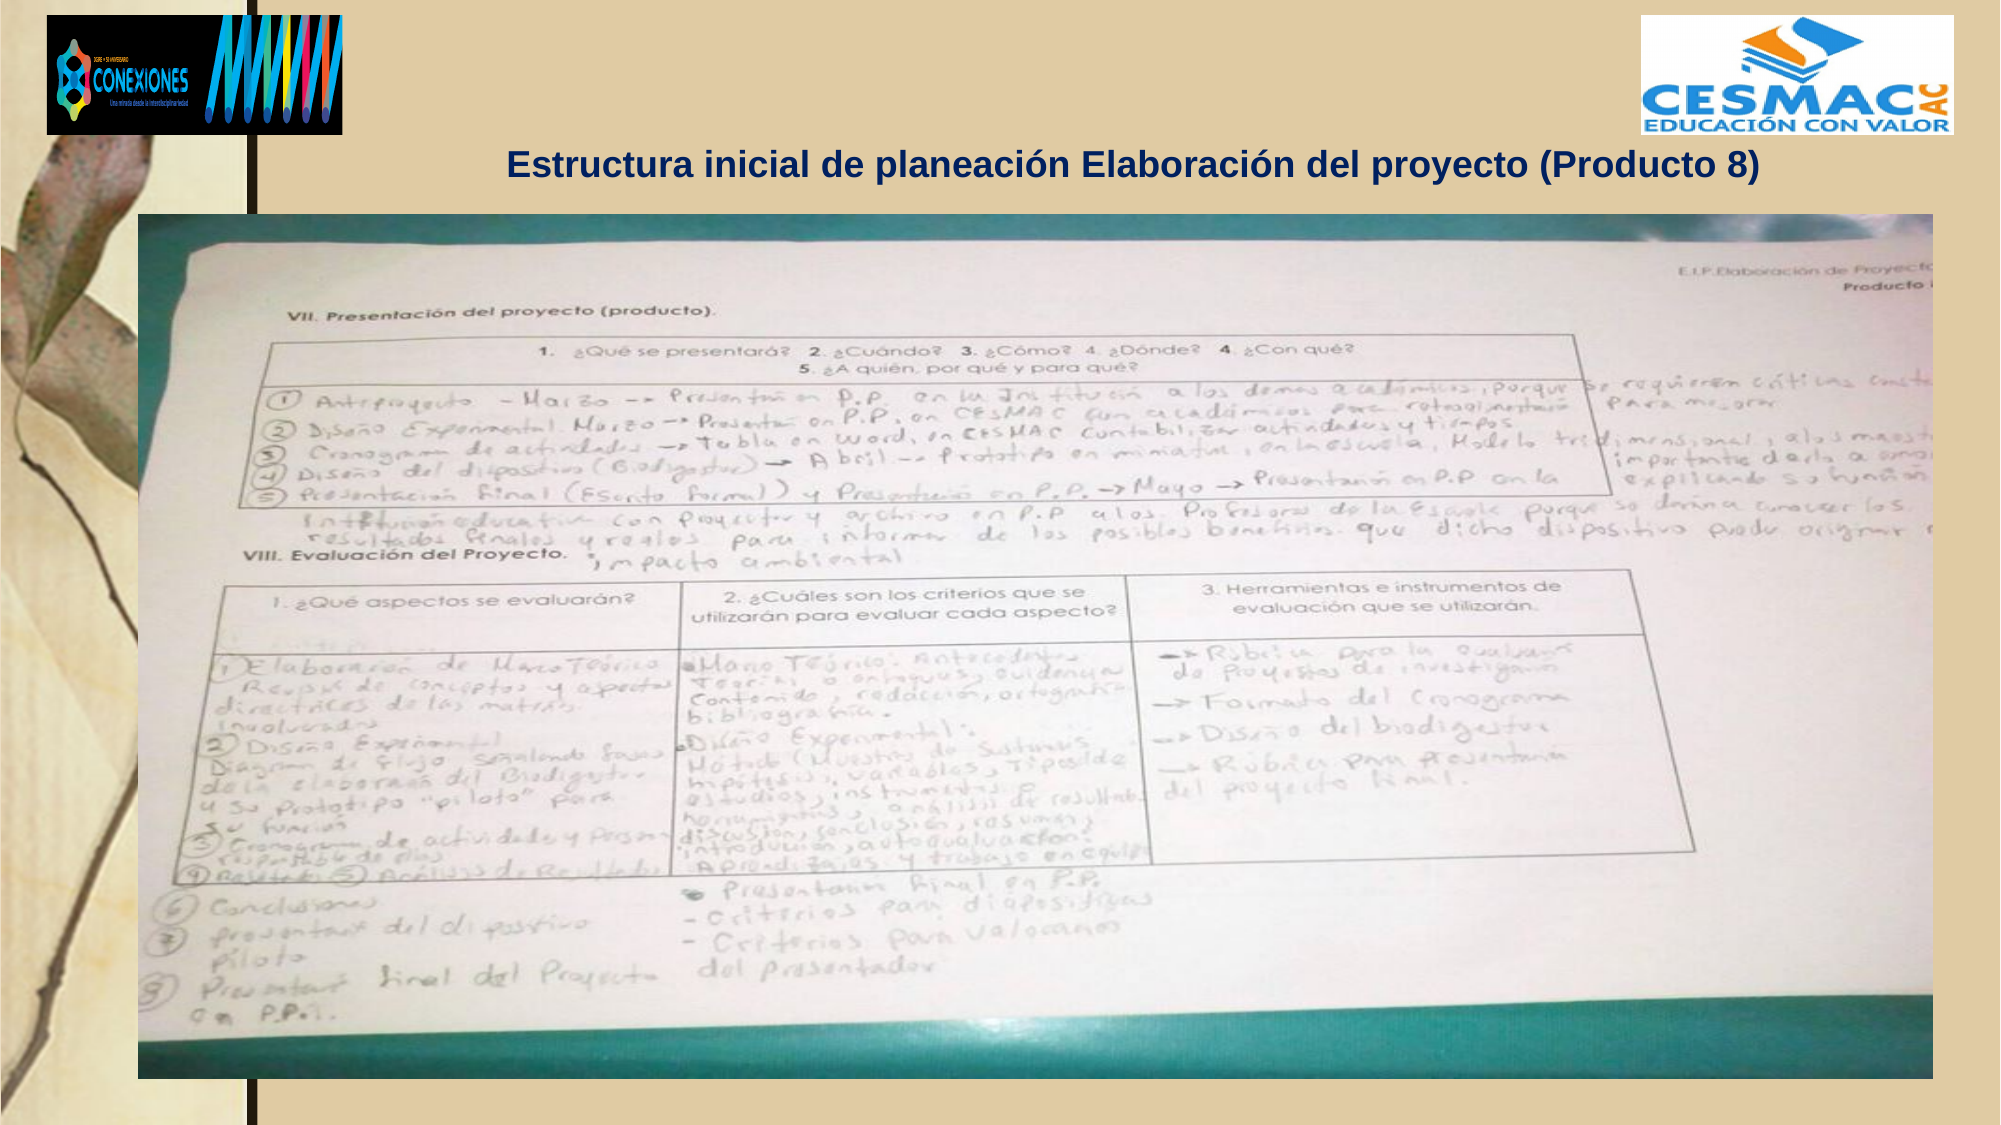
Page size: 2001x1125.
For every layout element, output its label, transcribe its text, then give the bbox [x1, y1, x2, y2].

title Estructura inicial de planeación Elaboración del proyecto (Producto 8) [313, 127, 1954, 197]
picture [1, 0, 343, 1125]
picture [253, 15, 261, 55]
picture [1641, 15, 1954, 135]
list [138, 214, 1933, 1080]
